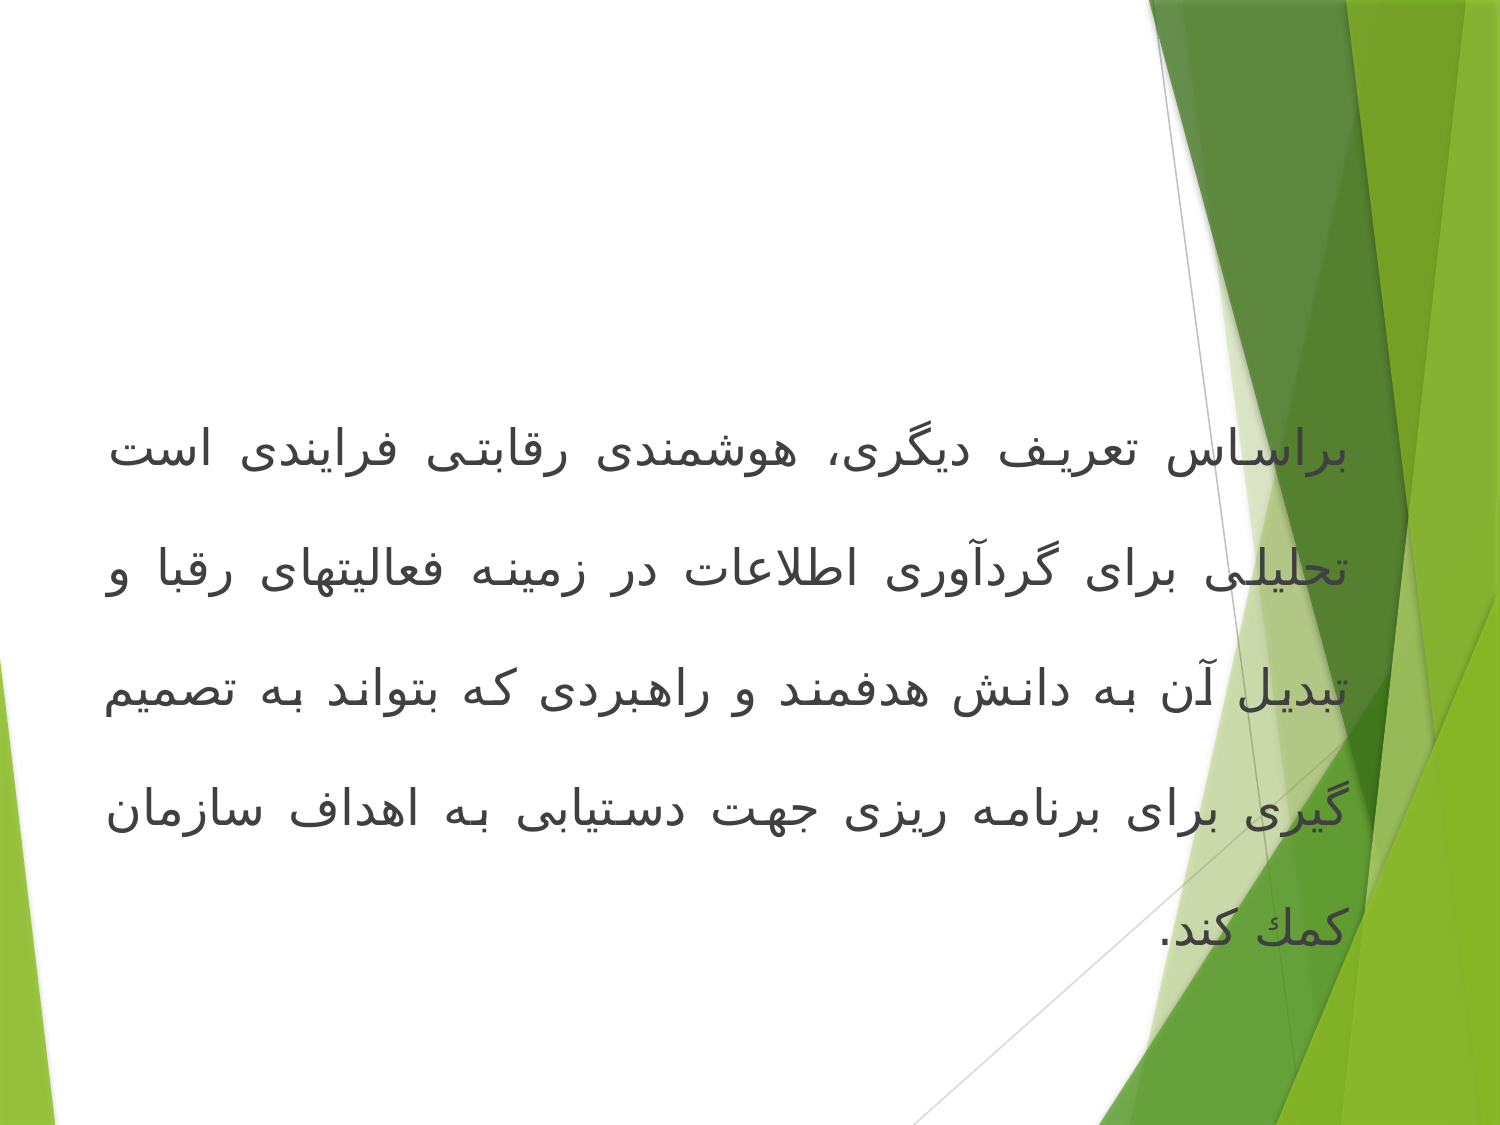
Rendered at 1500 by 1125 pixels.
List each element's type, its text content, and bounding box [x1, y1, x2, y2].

list براساس تعریف دیگری، هوشمندی رقابتی فرایندی است تحلیلی برای گردآوری اطلاعات در زمینه فعالیتهای رقبا و تبدیل آن به دانش هدفمند و راهبردی كه بتواند به تصمیم گیری برای برنامه ریزی جهت دستیابی به اهداف سازمان كمك كند. [83, 267, 1365, 1012]
